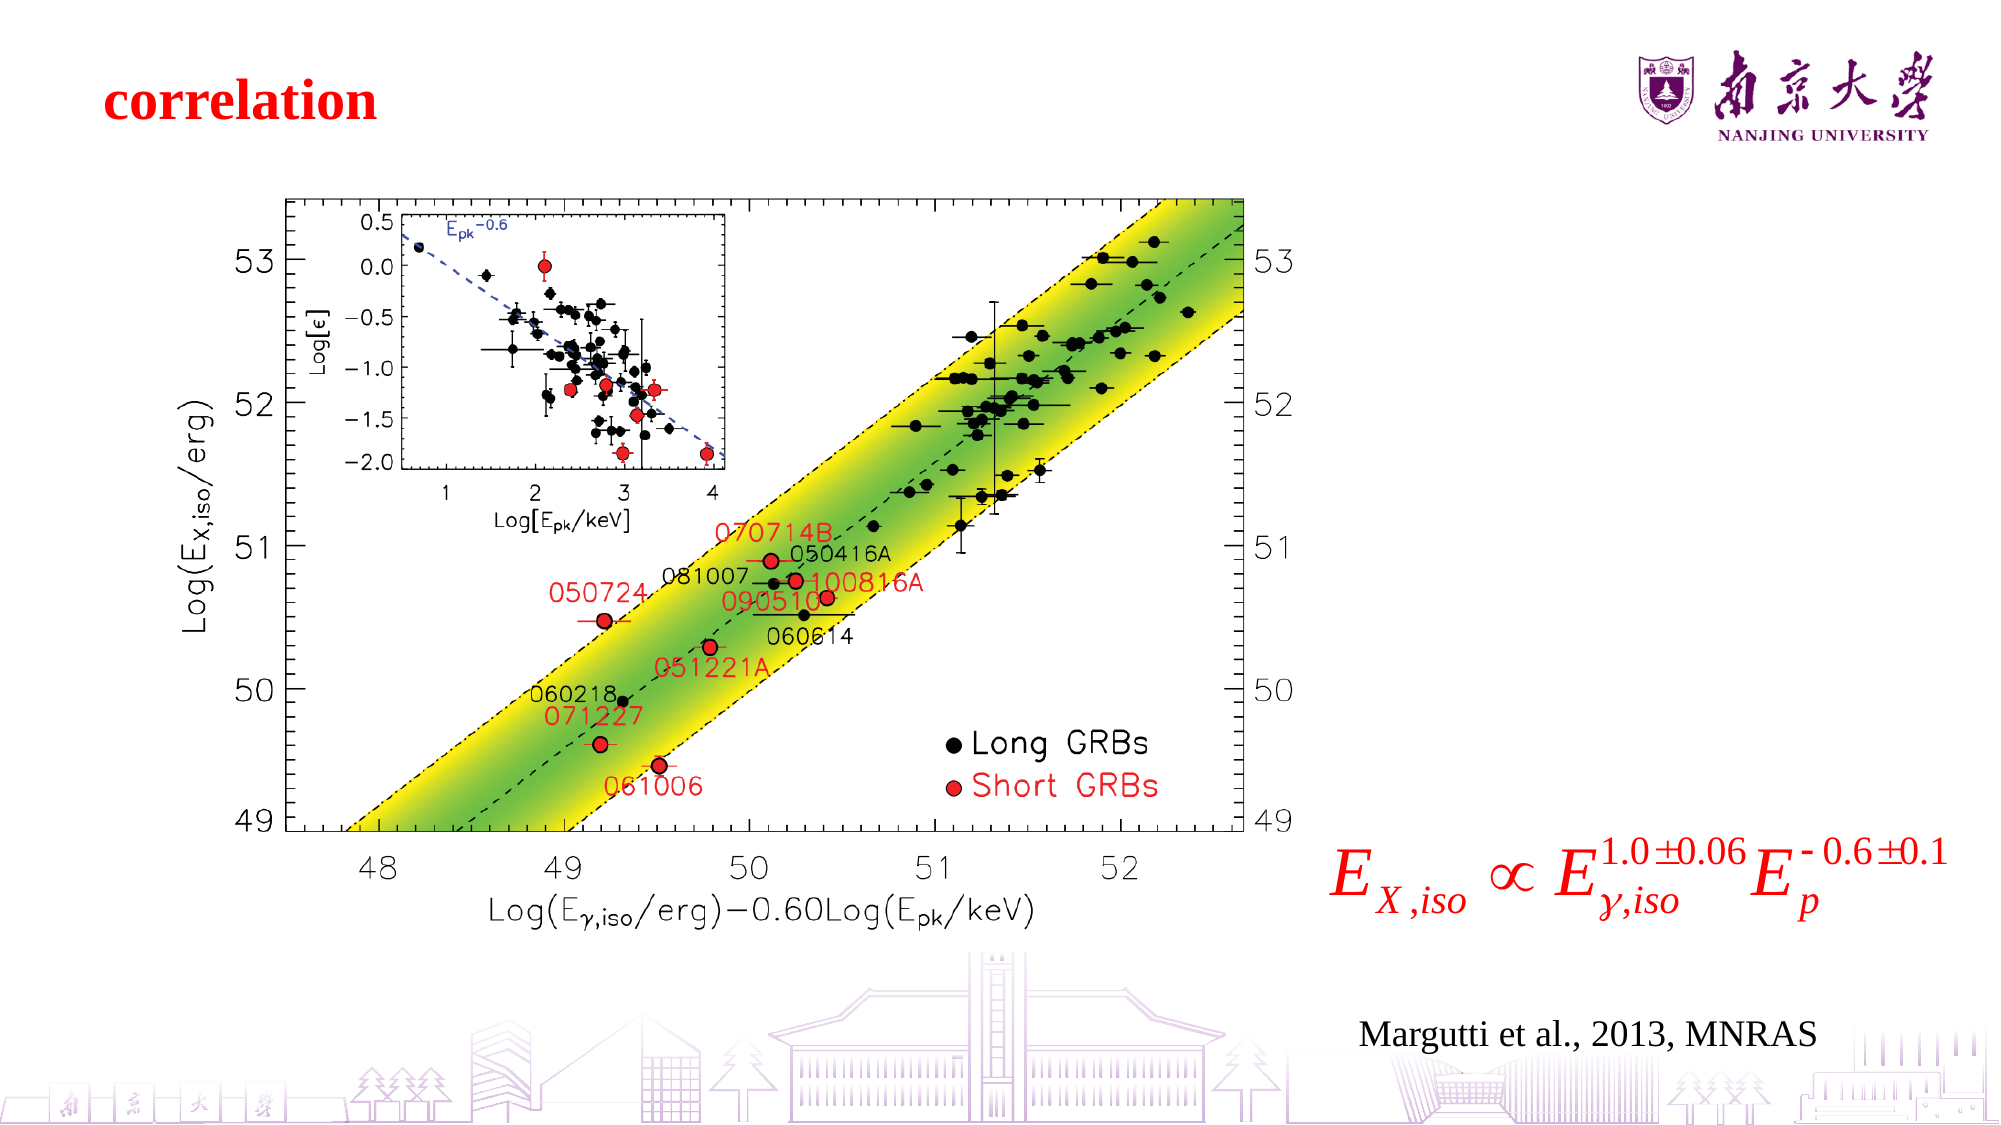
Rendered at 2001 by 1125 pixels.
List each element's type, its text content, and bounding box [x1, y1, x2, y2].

text_box Margutti et al., 2013, MNRAS [1343, 1001, 1834, 1061]
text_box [1318, 819, 1956, 936]
picture [1626, 14, 1965, 183]
text_box [10, 18, 357, 211]
picture [0, 0, 1319, 952]
